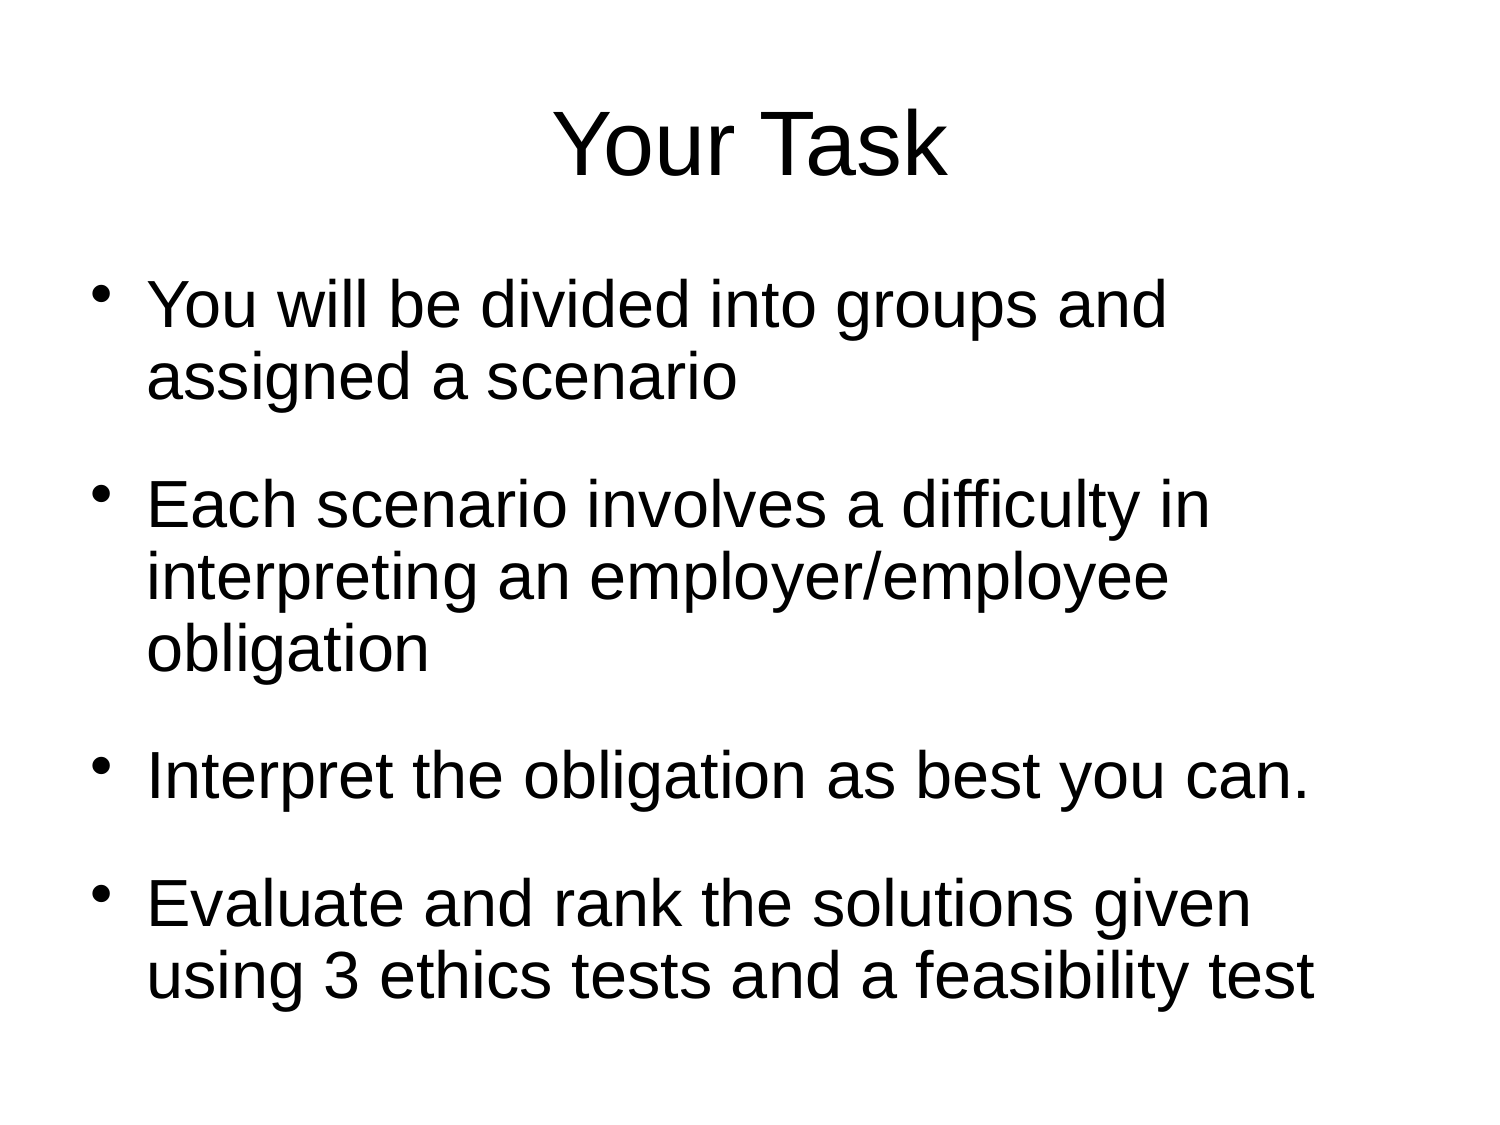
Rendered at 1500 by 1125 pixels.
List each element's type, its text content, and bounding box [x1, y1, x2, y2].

title Your Task [74, 44, 1426, 233]
list You will be divided into groups and assigned a scenario Each scenario involves a difficulty in interpreting an employer/employee obligation Interpret the obligation as best you can. Evaluate and rank the solutions given using 3 ethics tests and a feasibility test [74, 262, 1426, 1038]
